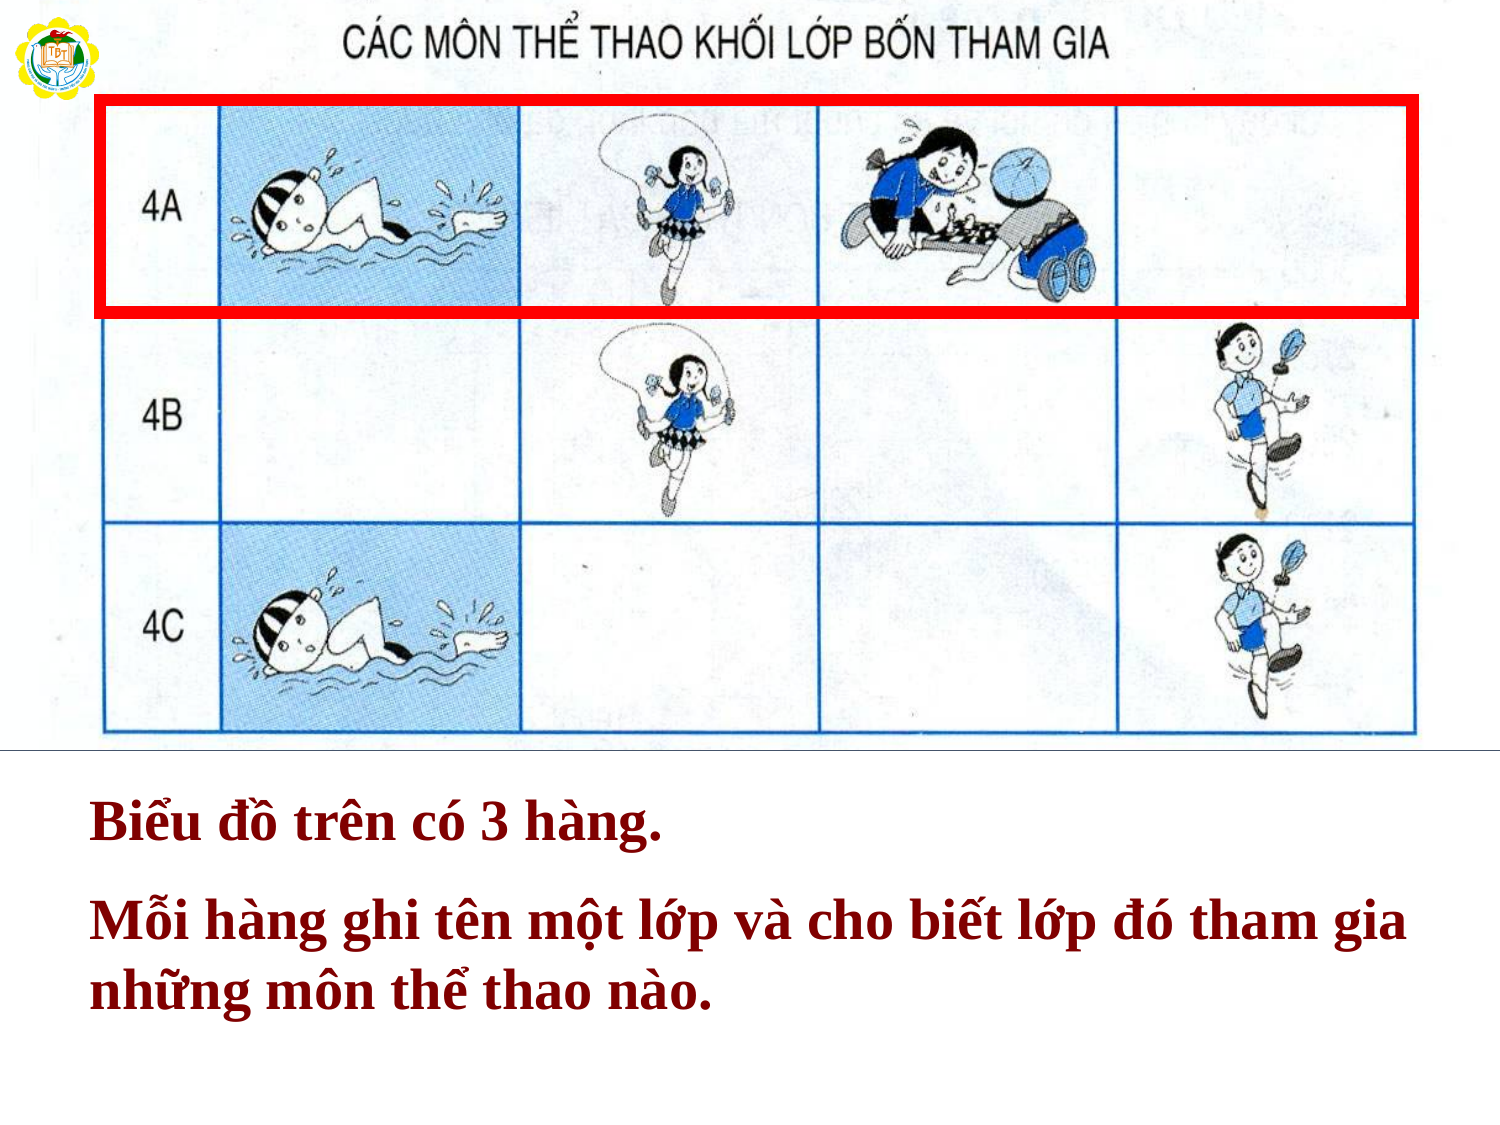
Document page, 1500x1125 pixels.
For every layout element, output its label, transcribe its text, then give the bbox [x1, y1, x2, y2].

text_box Biểu đồ trên có 3 hàng. Mỗi hàng ghi tên một lớp và cho biết lớp đó tham gia những môn thể thao nào. [75, 774, 1438, 1029]
picture [0, 0, 1500, 750]
